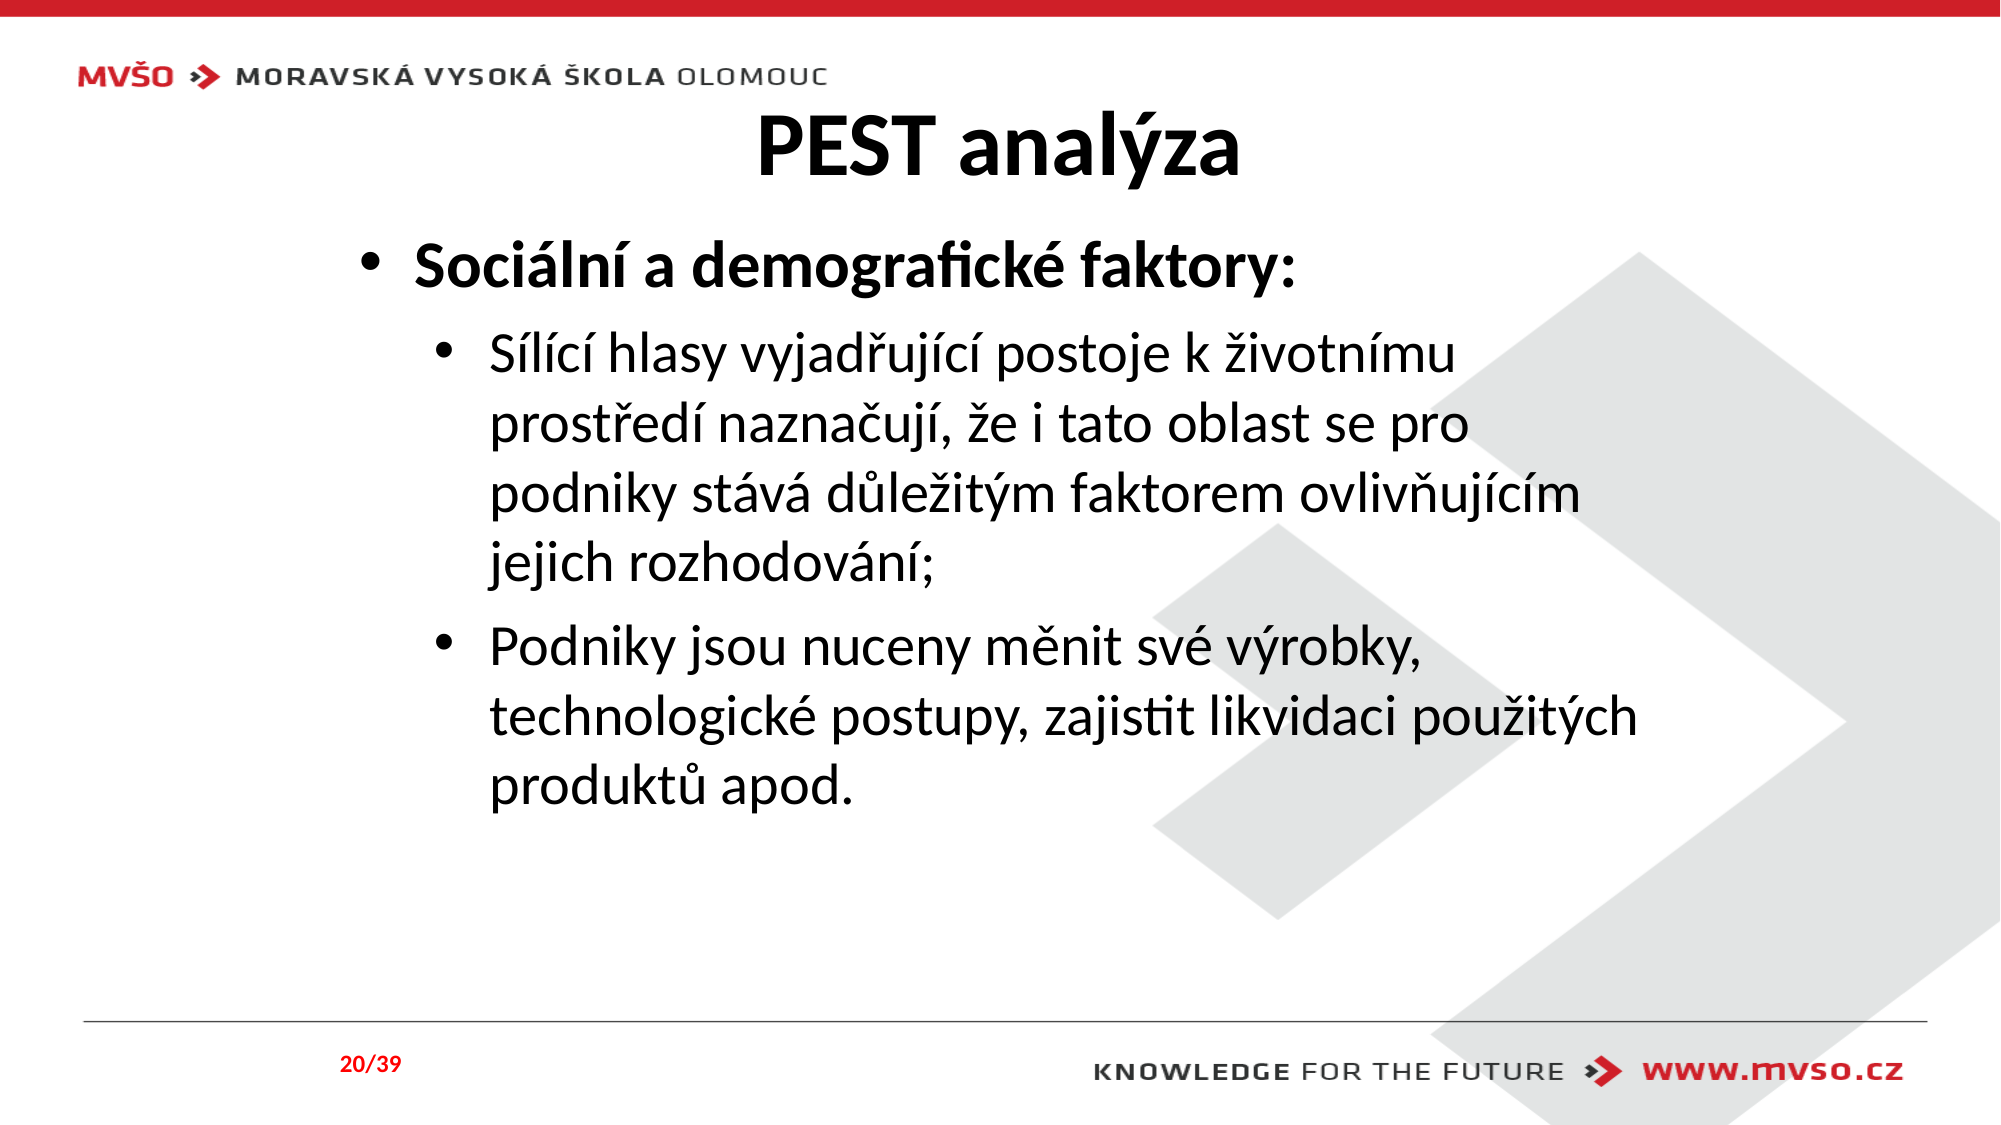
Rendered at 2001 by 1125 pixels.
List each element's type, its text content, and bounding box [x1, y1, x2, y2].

picture [0, 0, 2001, 1125]
text_box 20/39 [324, 1040, 463, 1085]
list Sociální a demografické faktory: Sílící hlasy vyjadřující postoje k životnímu prostředí naznačují, že i tato oblast se pro podniky stává důležitým faktorem ovlivňujícím jejich rozhodování; Podniky jsou nuceny měnit své výrobky, technologické postupy, zajistit likvidaci použitých produktů apod. [324, 213, 1675, 956]
title PEST analýza [324, 45, 1675, 213]
